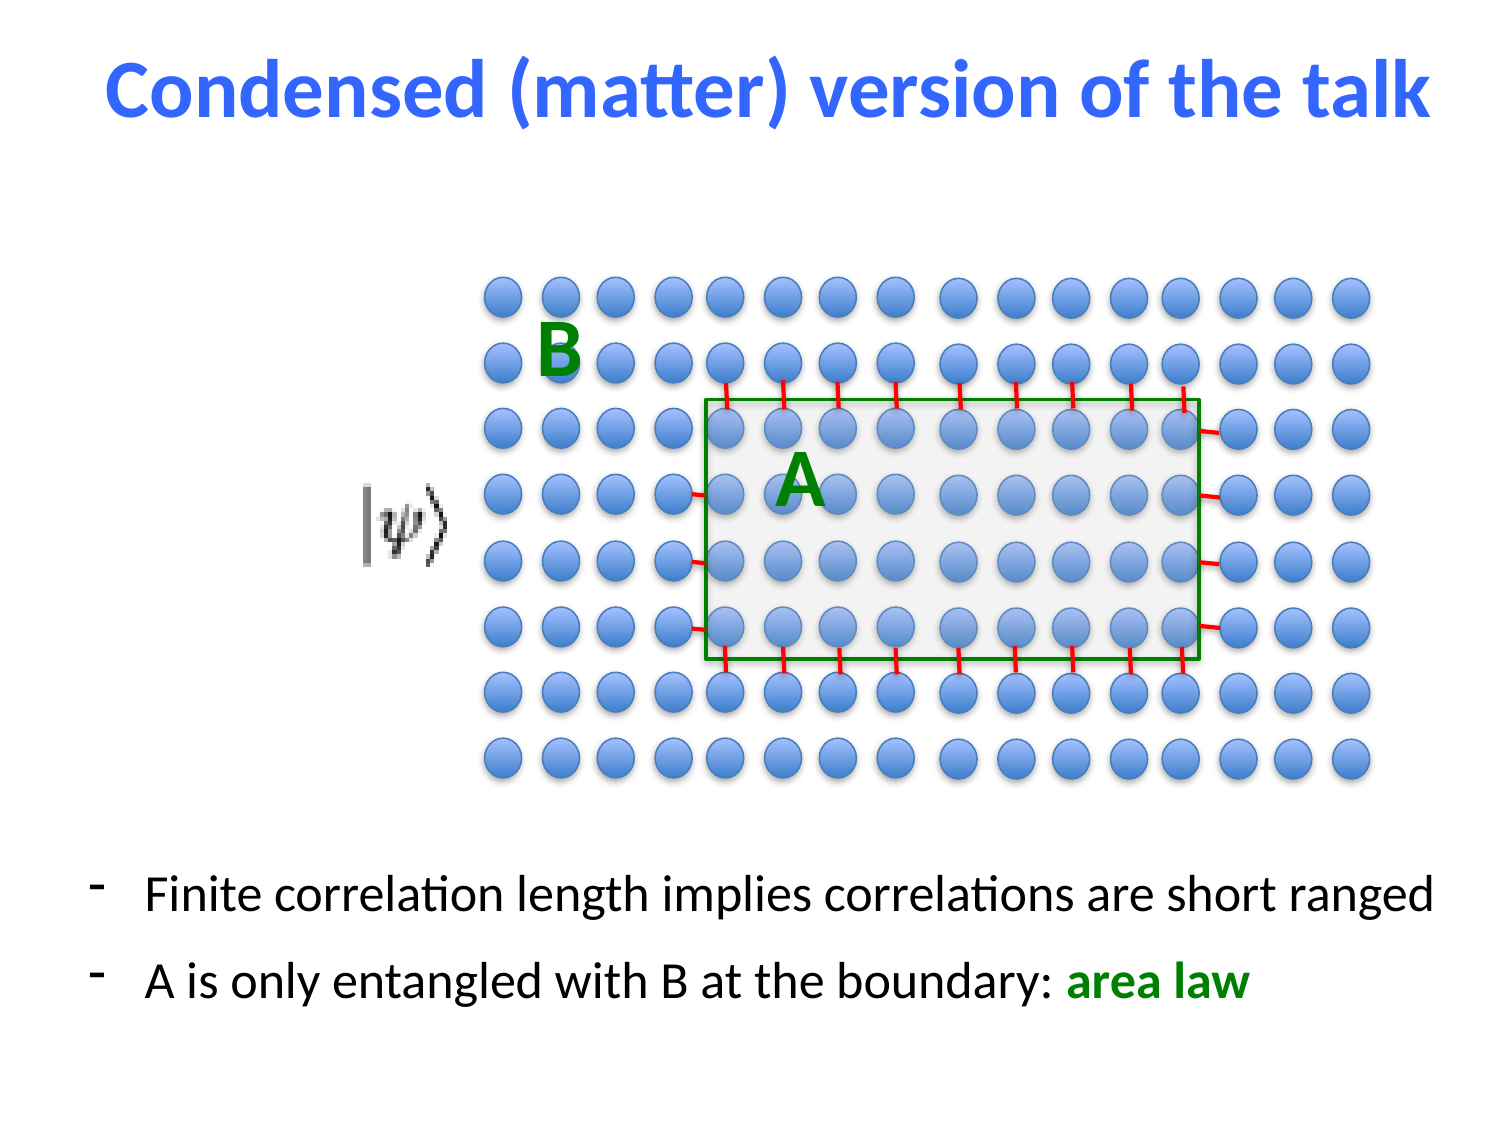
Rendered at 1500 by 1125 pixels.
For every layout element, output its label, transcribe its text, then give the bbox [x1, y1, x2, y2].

text_box [1274, 738, 1313, 780]
text_box [1109, 277, 1149, 319]
text_box [997, 673, 1036, 714]
text_box [997, 738, 1036, 780]
text_box [541, 407, 581, 449]
text_box [1219, 408, 1258, 450]
text_box [1331, 343, 1371, 385]
text_box [705, 399, 1200, 660]
text_box [763, 342, 803, 383]
text_box [483, 276, 521, 318]
text_box [1109, 673, 1149, 714]
text_box [596, 540, 636, 582]
text_box [483, 407, 523, 449]
text_box [997, 343, 1036, 384]
text_box [705, 673, 745, 713]
text_box [939, 343, 978, 385]
text_box [1331, 738, 1371, 780]
text_box [876, 342, 915, 383]
text_box [818, 672, 858, 713]
text_box [483, 737, 523, 779]
text_box [654, 473, 693, 515]
text_box [1161, 673, 1200, 714]
text_box [1331, 277, 1371, 319]
text_box [1331, 672, 1371, 714]
text_box [483, 671, 523, 713]
text_box [997, 277, 1036, 319]
text_box [1219, 277, 1258, 319]
text_box [876, 672, 915, 713]
text_box [483, 540, 523, 582]
text_box [1274, 672, 1313, 714]
text_box [876, 276, 915, 318]
text_box [1051, 738, 1091, 780]
text_box [1109, 343, 1149, 385]
text_box [1051, 343, 1091, 384]
text_box [541, 737, 581, 779]
text_box [763, 673, 803, 713]
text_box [1199, 625, 1221, 629]
text_box [541, 606, 581, 648]
text_box [1331, 541, 1371, 583]
text_box [1219, 607, 1258, 649]
text_box [818, 342, 858, 383]
text_box [654, 540, 693, 582]
text_box [596, 737, 636, 779]
text_box [541, 671, 581, 713]
text_box [1219, 738, 1258, 780]
text_box [596, 407, 636, 449]
text_box [1274, 607, 1313, 649]
text_box [1161, 738, 1200, 780]
text_box [541, 473, 581, 515]
text_box [1274, 541, 1313, 583]
text_box A [760, 416, 932, 531]
text_box [483, 342, 521, 384]
text_box [818, 276, 858, 318]
text_box [1109, 738, 1149, 780]
text_box [1051, 673, 1091, 714]
text_box [1161, 277, 1200, 319]
text_box [1274, 343, 1313, 385]
text_box [763, 737, 803, 779]
text_box [939, 277, 978, 319]
text_box [1331, 408, 1371, 450]
text_box [483, 606, 523, 648]
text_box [354, 475, 452, 573]
text_box [1274, 474, 1313, 516]
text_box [1198, 561, 1220, 565]
text_box [483, 473, 523, 515]
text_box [1198, 430, 1220, 434]
text_box [1331, 607, 1371, 649]
text_box [599, 276, 632, 286]
text_box [657, 276, 690, 286]
text_box [705, 276, 745, 318]
text_box [763, 276, 803, 318]
text_box [541, 540, 581, 582]
text_box [939, 673, 978, 714]
text_box [596, 671, 636, 713]
text_box [1161, 343, 1200, 385]
text_box [876, 737, 915, 779]
text_box [1219, 541, 1258, 583]
text_box [596, 473, 636, 515]
text_box [705, 737, 745, 779]
text_box [1219, 474, 1258, 516]
text_box [654, 737, 693, 779]
text_box [596, 606, 636, 648]
text_box [654, 606, 693, 648]
text_box B [521, 286, 693, 401]
text_box [1274, 277, 1313, 319]
text_box [654, 671, 693, 713]
text_box [654, 407, 693, 449]
text_box Finite correlation length implies correlations are short ranged A is only entangled with B at the boundary: area law [73, 851, 1456, 1017]
text_box [1219, 343, 1258, 385]
text_box [818, 737, 858, 779]
text_box [544, 276, 578, 286]
text_box [939, 738, 978, 780]
text_box [1274, 408, 1313, 450]
text_box [1331, 474, 1371, 516]
text_box [705, 342, 745, 384]
text_box [1051, 277, 1091, 319]
text_box Condensed (matter) version of the talk [26, 0, 1500, 253]
text_box [1219, 672, 1258, 714]
